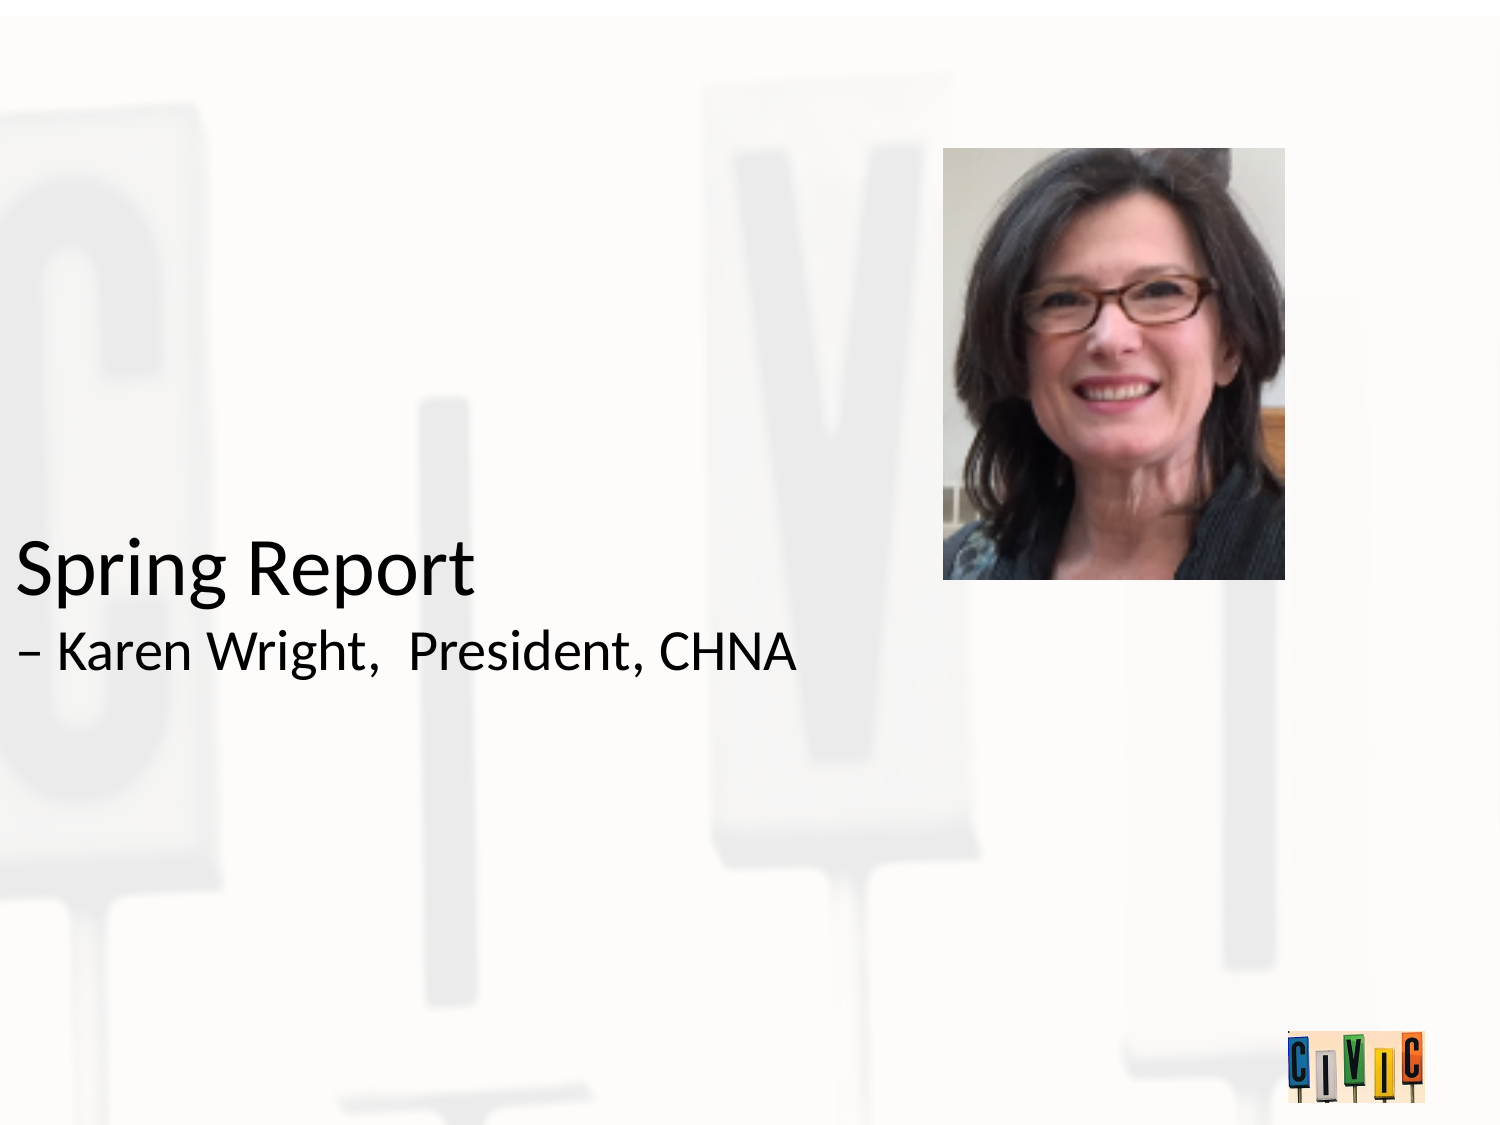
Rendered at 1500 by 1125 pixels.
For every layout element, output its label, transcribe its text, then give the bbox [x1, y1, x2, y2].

picture [1288, 1031, 1425, 1103]
title Spring Report – Karen Wright, President, CHNA [0, 431, 1079, 763]
picture [943, 147, 1285, 580]
